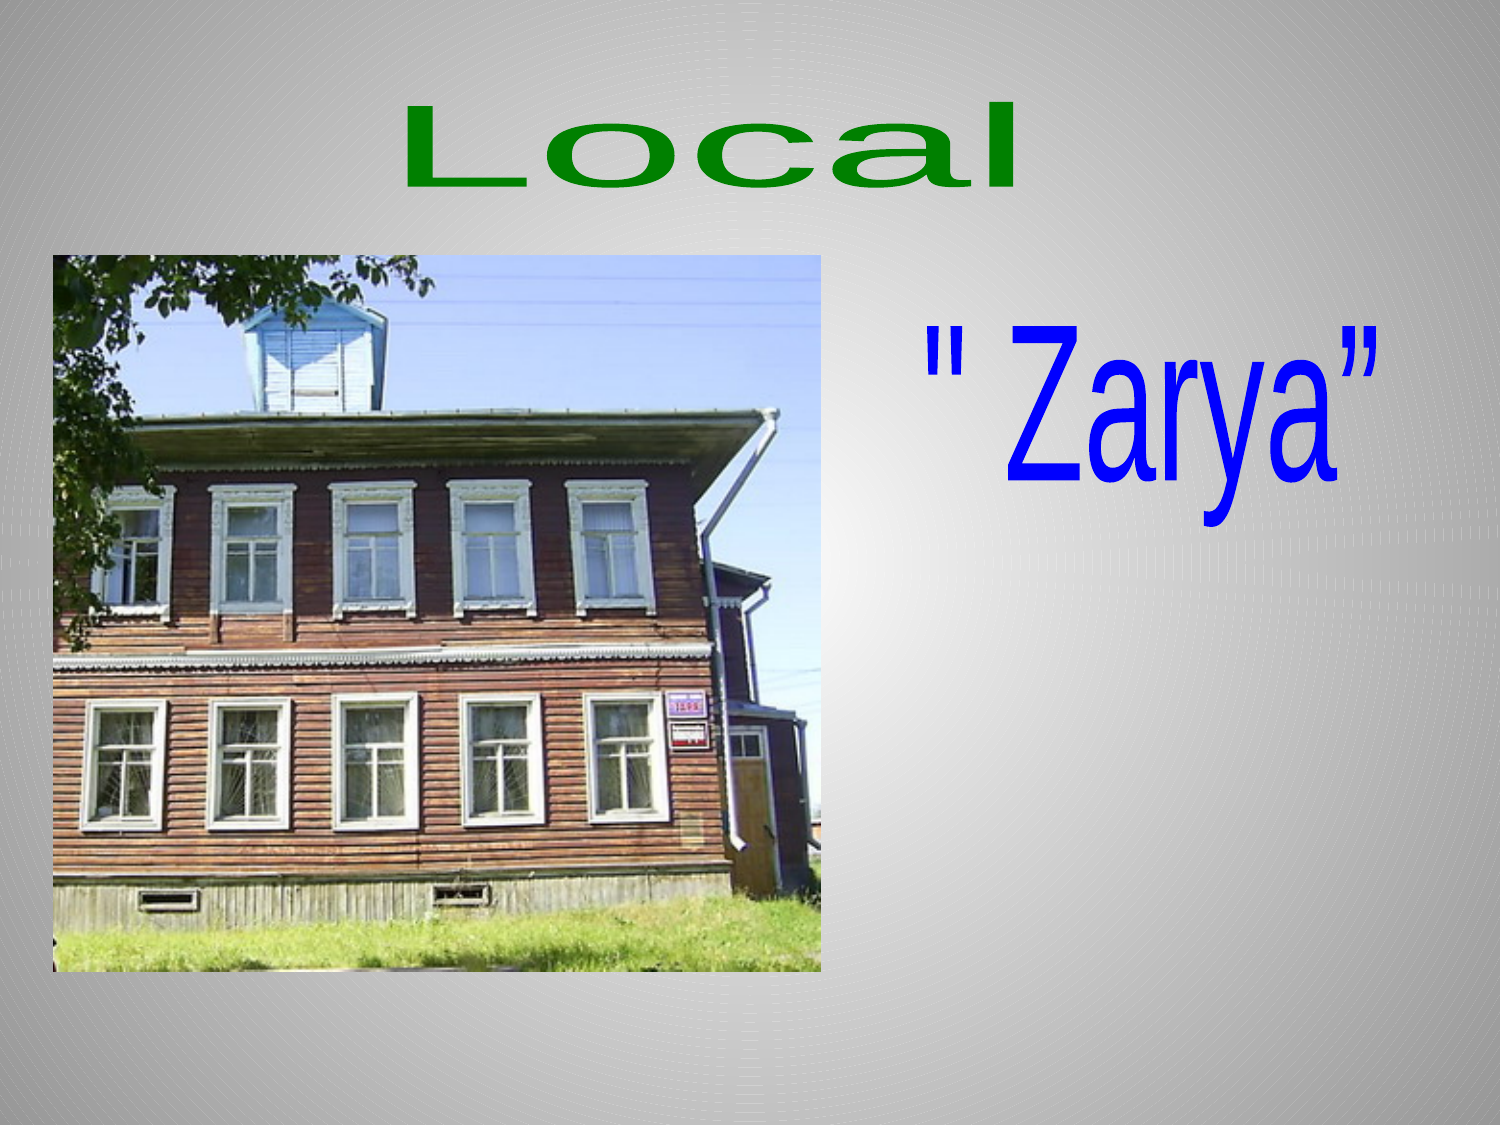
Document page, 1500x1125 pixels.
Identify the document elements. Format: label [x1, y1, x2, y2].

picture [52, 255, 822, 972]
